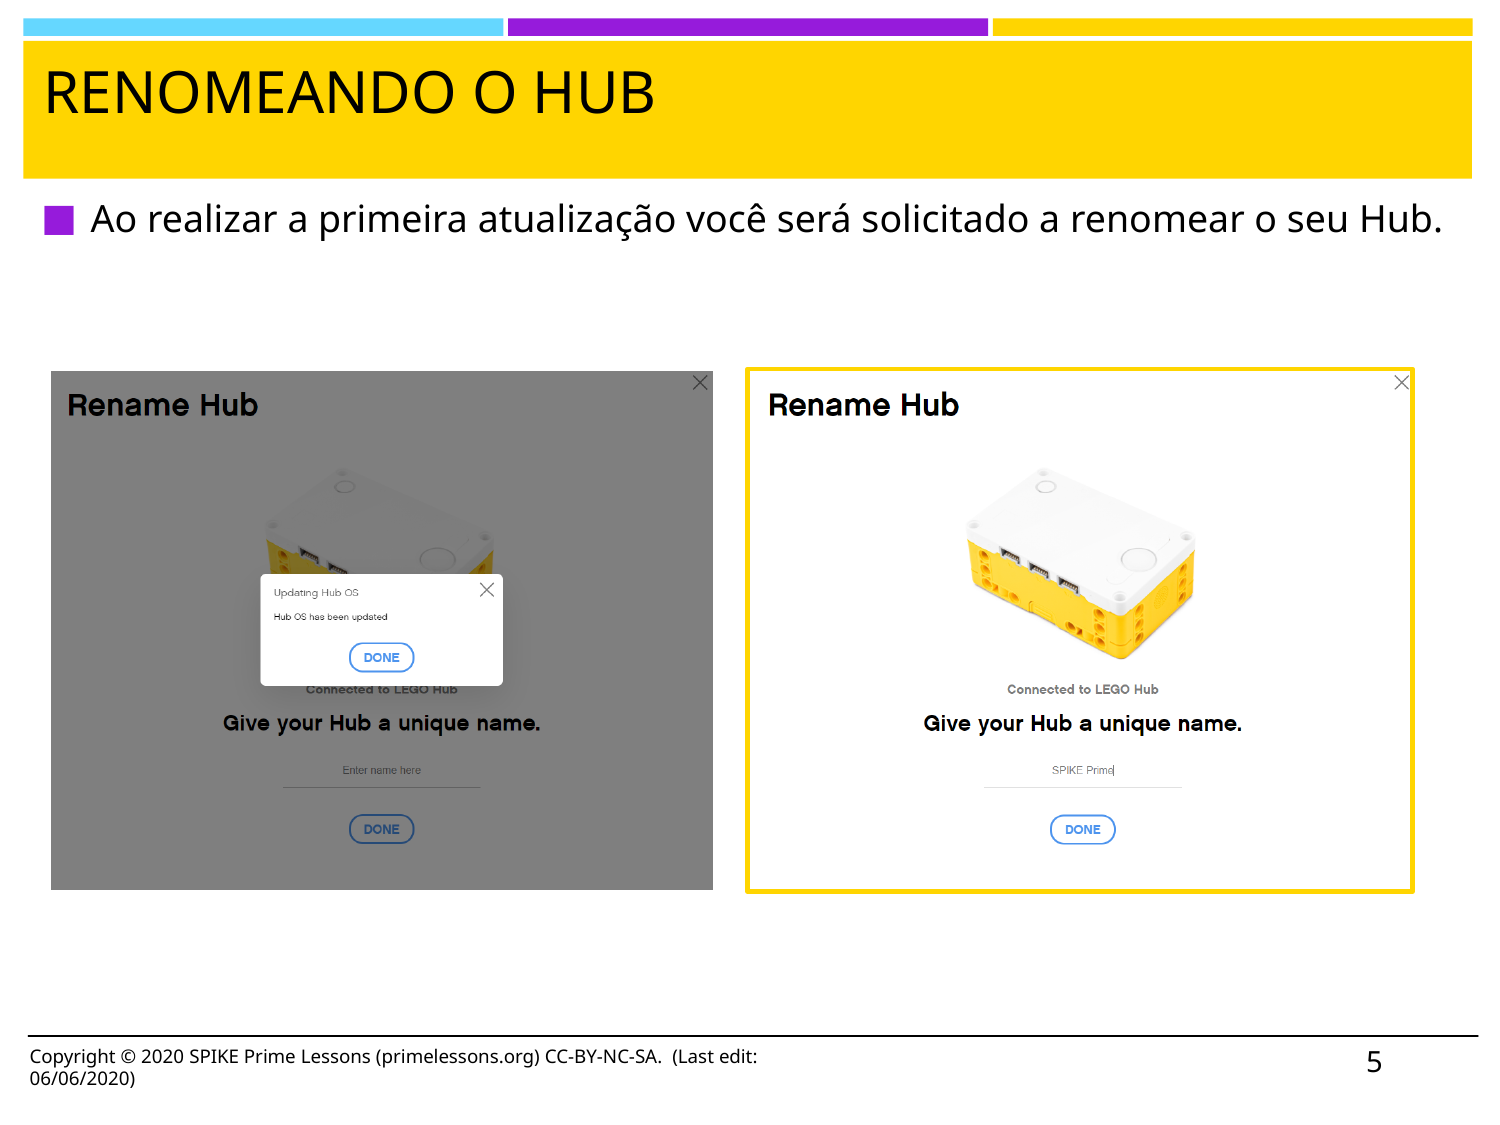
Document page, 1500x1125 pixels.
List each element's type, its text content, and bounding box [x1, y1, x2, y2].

list Ao realizar a primeira atualização você será solicitado a renomear o seu Hub. [25, 187, 1475, 302]
title RENOMEANDO O HUB [28, 48, 1464, 172]
picture [51, 370, 713, 890]
slide_number 5 [1351, 1036, 1478, 1097]
picture [749, 370, 1411, 890]
footer Copyright © 2020 SPIKE Prime Lessons (primelessons.org) CC-BY-NC-SA. (Last edit: 06/06/2020) [14, 1036, 814, 1097]
